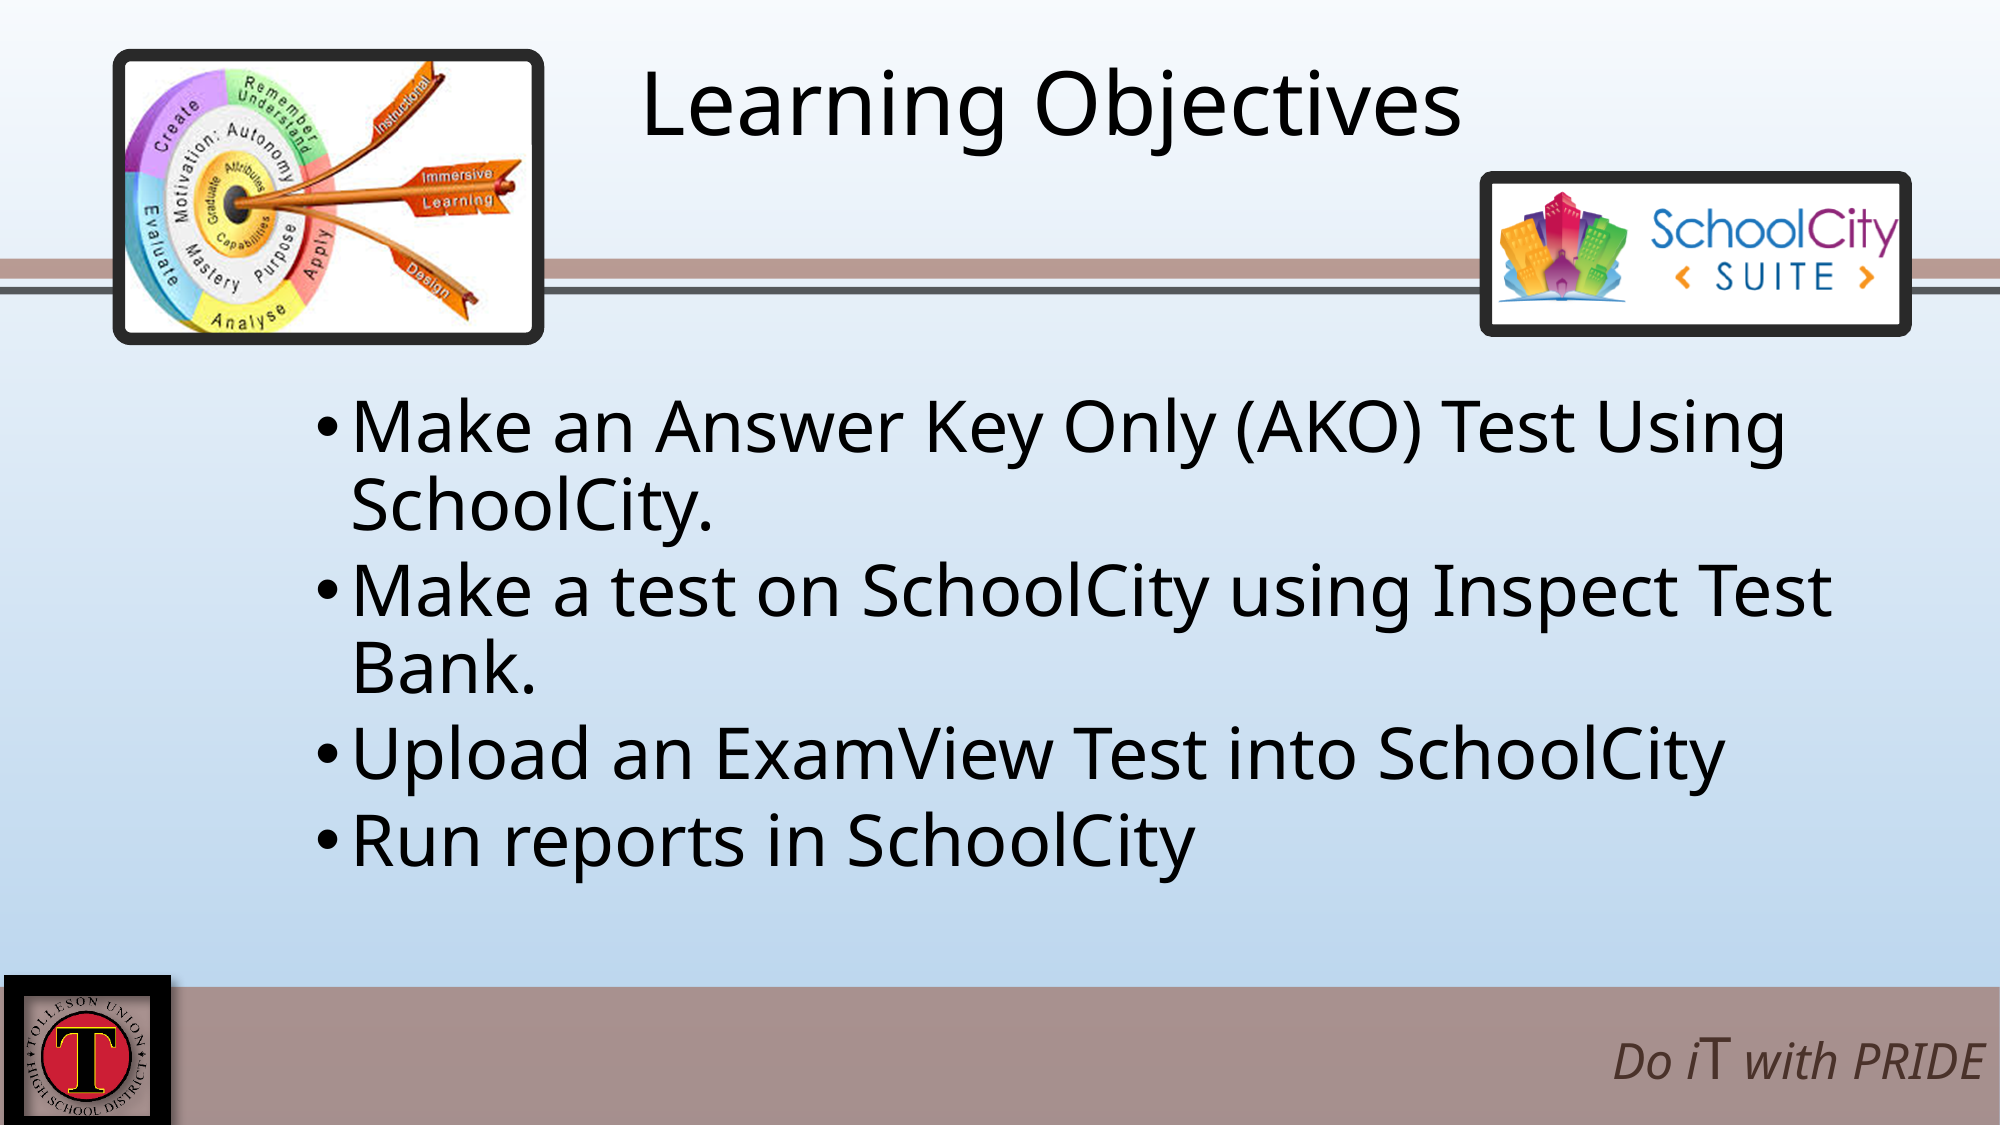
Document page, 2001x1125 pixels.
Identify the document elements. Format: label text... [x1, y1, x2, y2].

picture [24, 996, 150, 1116]
text_box [1912, 258, 2000, 280]
text_box [545, 258, 1479, 280]
picture [1485, 177, 1906, 331]
text_box [0, 286, 112, 295]
list Make an Answer Key Only (AKO) Test Using SchoolCity. Make a test on SchoolCity using Inspect Test Bank. Upload an ExamView Test into SchoolCity Run reports in SchoolCity [231, 383, 1874, 891]
text_box [545, 286, 1479, 295]
text_box Do iT with PRIDE [183, 986, 2000, 1125]
text_box [0, 258, 112, 280]
title Learning Objectives [535, 50, 1799, 250]
picture [118, 55, 539, 339]
text_box [1912, 286, 2000, 295]
